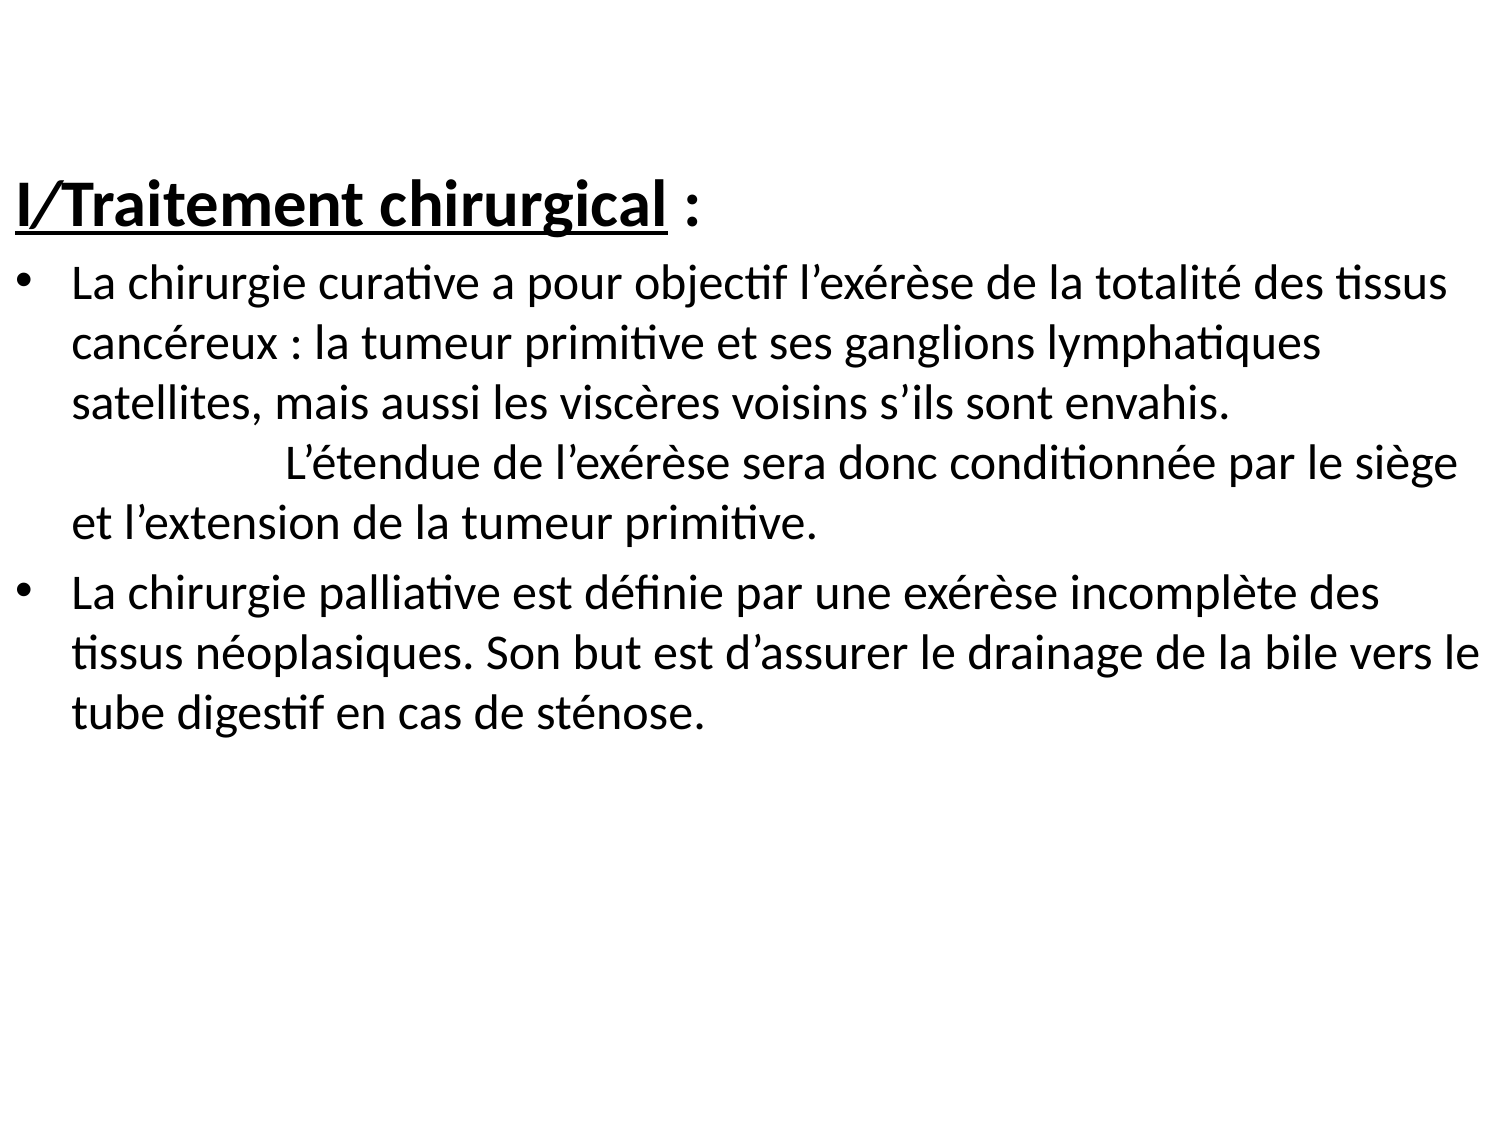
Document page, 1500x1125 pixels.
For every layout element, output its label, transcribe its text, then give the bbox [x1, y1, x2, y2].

list I/Traitement chirurgical : La chirurgie curative a pour objectif l’exérèse de la totalité des tissus cancéreux : la tumeur primitive et ses ganglions lymphatiques satellites, mais aussi les viscères voisins s’ils sont envahis. L’étendue de l’exérèse sera donc conditionnée par le siège et l’extension de la tumeur primitive. La chirurgie palliative est définie par une exérèse incomplète des tissus néoplasiques. Son but est d’assurer le drainage de la bile vers le tube digestif en cas de sténose. [0, 58, 1500, 1005]
